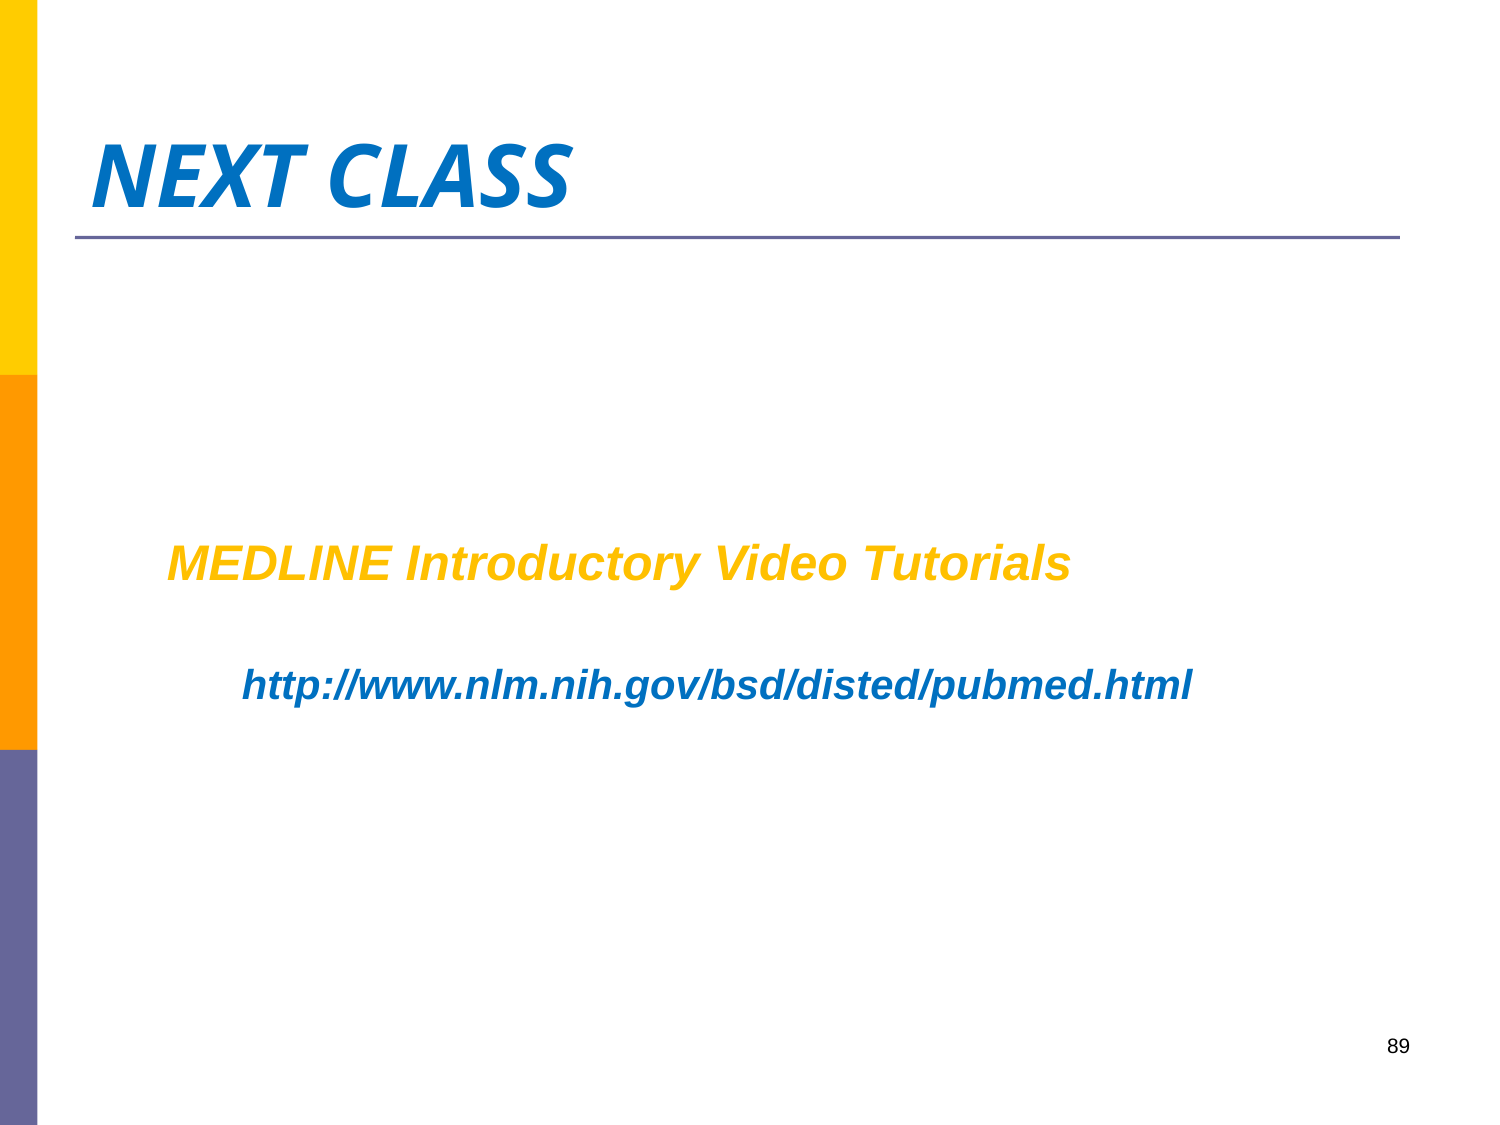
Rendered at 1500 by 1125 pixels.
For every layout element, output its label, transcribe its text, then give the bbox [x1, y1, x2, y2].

title NEXT CLASS [75, 45, 1425, 233]
list MEDLINE Introductory Video Tutorials http://www.nlm.nih.gov/bsd/disted/pubmed.html [76, 243, 1402, 1012]
slide_number 89 [1074, 1024, 1426, 1101]
